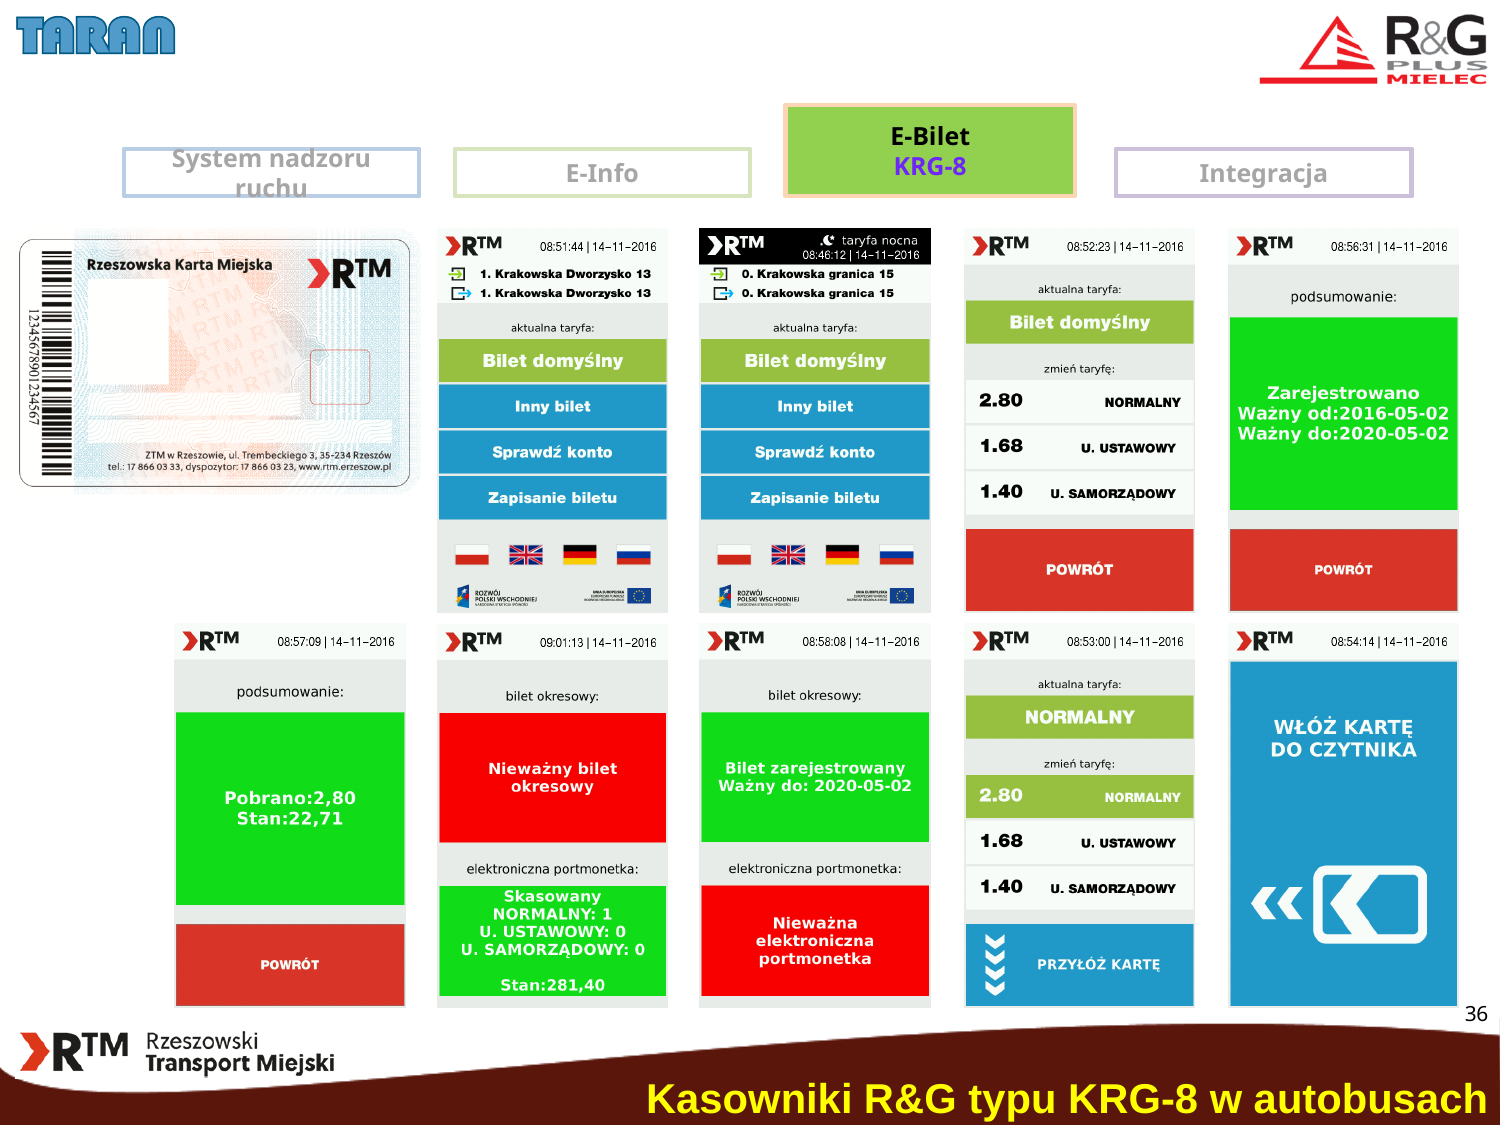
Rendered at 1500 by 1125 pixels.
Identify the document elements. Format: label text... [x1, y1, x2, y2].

picture [699, 623, 931, 1008]
picture [963, 228, 1195, 613]
text_box 36 [1458, 993, 1500, 1017]
picture [963, 623, 1195, 1008]
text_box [454, 148, 1412, 197]
picture [437, 623, 668, 1009]
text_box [785, 104, 1412, 148]
picture [0, 0, 191, 72]
picture [1227, 623, 1459, 1008]
picture [1257, 14, 1488, 87]
picture [174, 623, 406, 1008]
text_box System nadzoru ruchu [122, 147, 421, 198]
picture [1227, 228, 1459, 613]
picture [0, 1018, 1500, 1125]
picture [699, 228, 931, 613]
picture [437, 228, 668, 613]
picture [6, 228, 421, 495]
